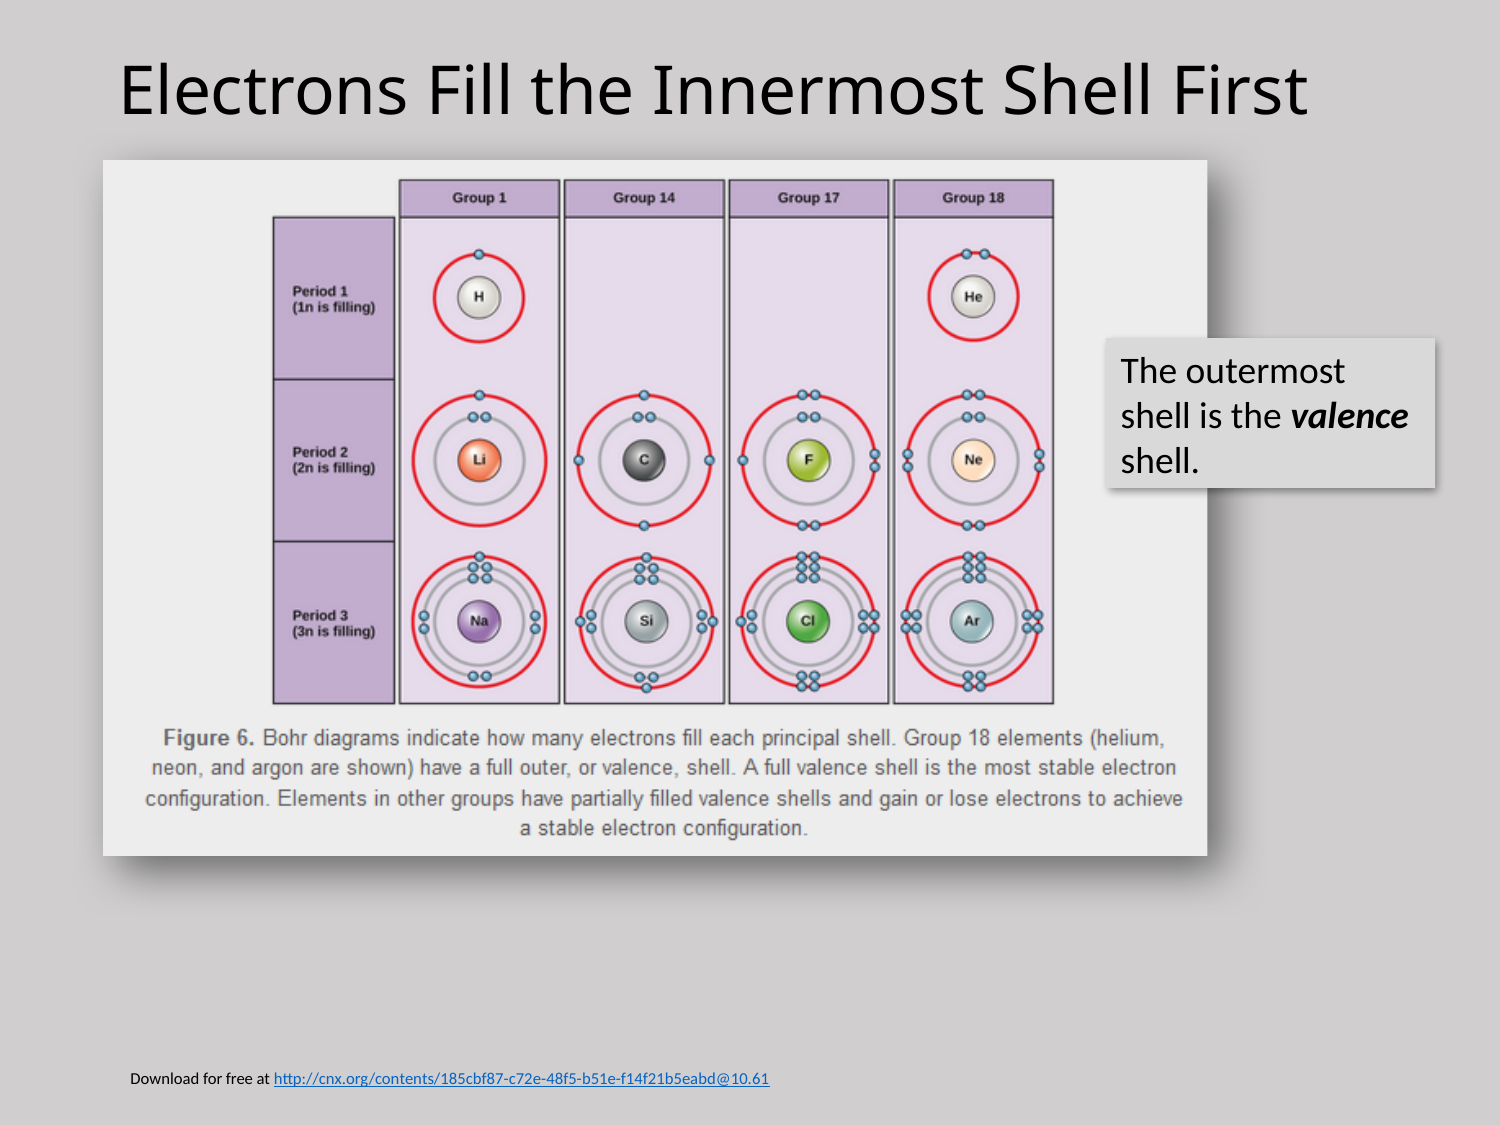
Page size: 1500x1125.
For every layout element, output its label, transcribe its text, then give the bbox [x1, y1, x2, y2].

text_box The outermost shell is the valence shell. [1208, 338, 1436, 488]
picture [103, 160, 1208, 856]
title Electrons Fill the Innermost Shell First [103, 26, 1397, 161]
text_box Download for free at http://cnx.org/contents/185cbf87-c72e-48f5-b51e-f14f21b5eabd@10.61 [115, 1060, 785, 1096]
